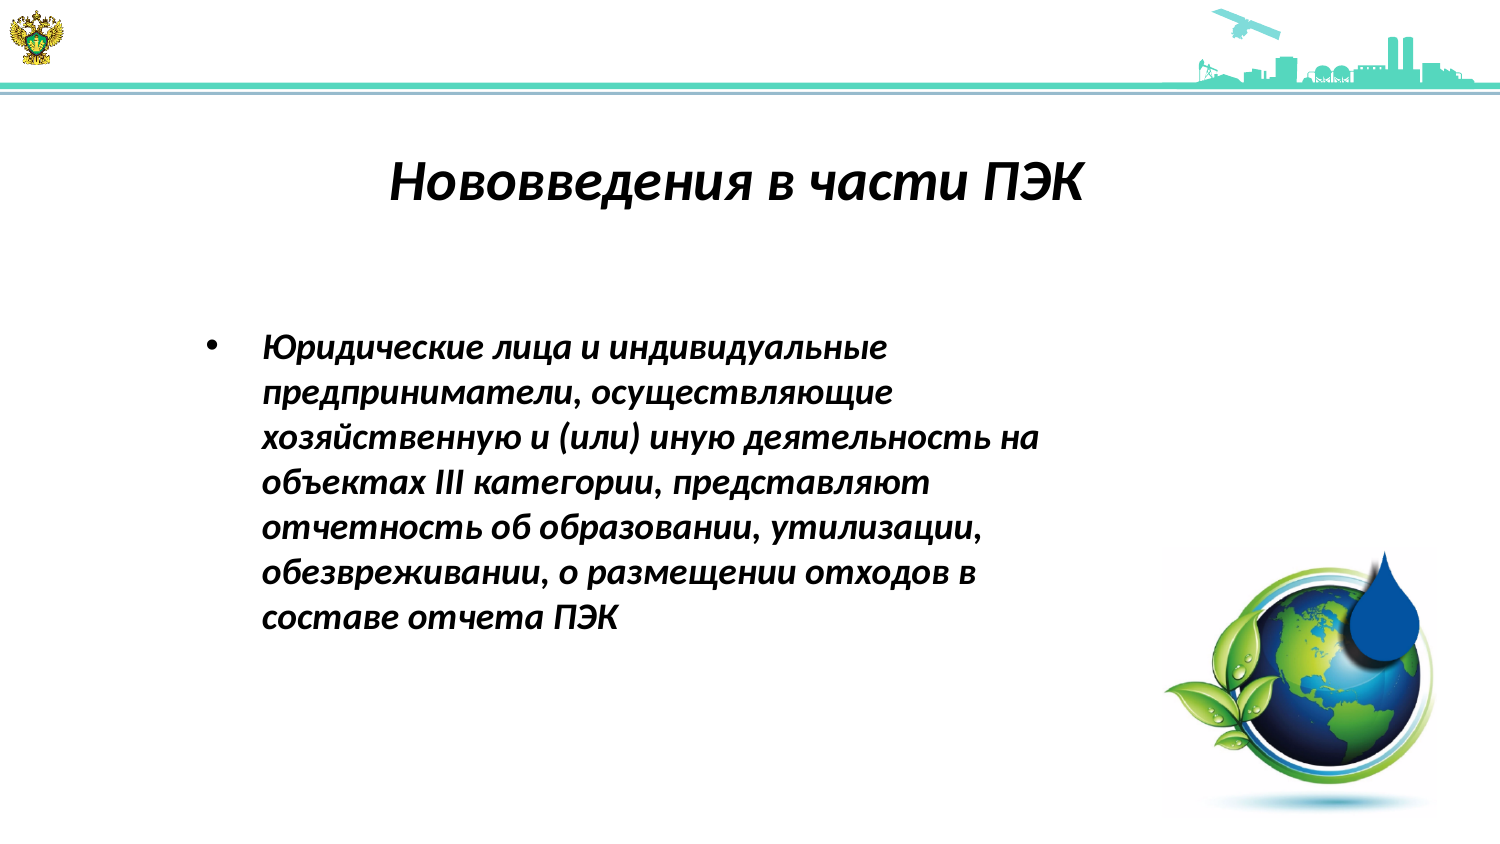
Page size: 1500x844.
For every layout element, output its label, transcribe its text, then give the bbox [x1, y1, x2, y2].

text_box Юридические лица и индивидуальные предприниматели, осуществляющие хозяйственную и (или) иную деятельность на объектах III категории, представляют отчетность об образовании, утилизации, обезвреживании, о размещении отходов в составе отчета ПЭК [190, 209, 1102, 645]
picture [1162, 546, 1437, 818]
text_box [0, 8, 1500, 96]
text_box Нововведения в части ПЭК [375, 134, 1136, 220]
